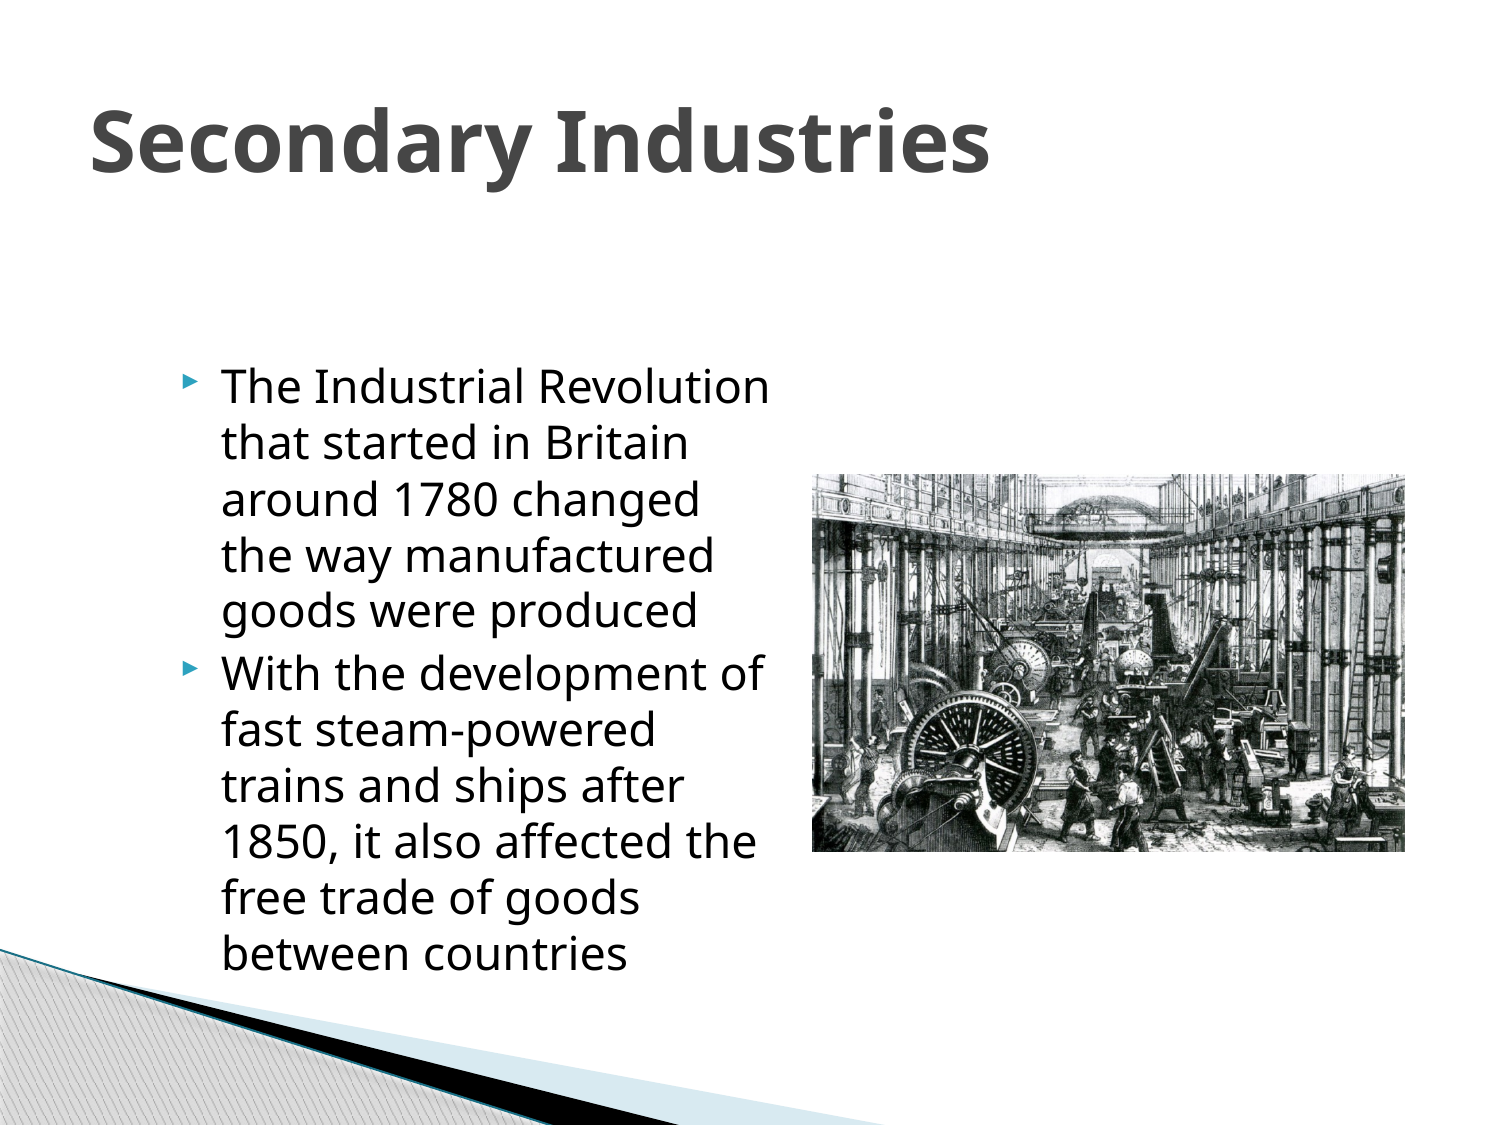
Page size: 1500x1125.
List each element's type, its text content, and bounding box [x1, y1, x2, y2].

title Secondary Industries [75, 45, 1425, 233]
list The Industrial Revolution that started in Britain around 1780 changed the way manufactured goods were produced With the development of fast steam-powered trains and ships after 1850, it also affected the free trade of goods between countries [147, 350, 790, 995]
picture [811, 474, 1406, 852]
